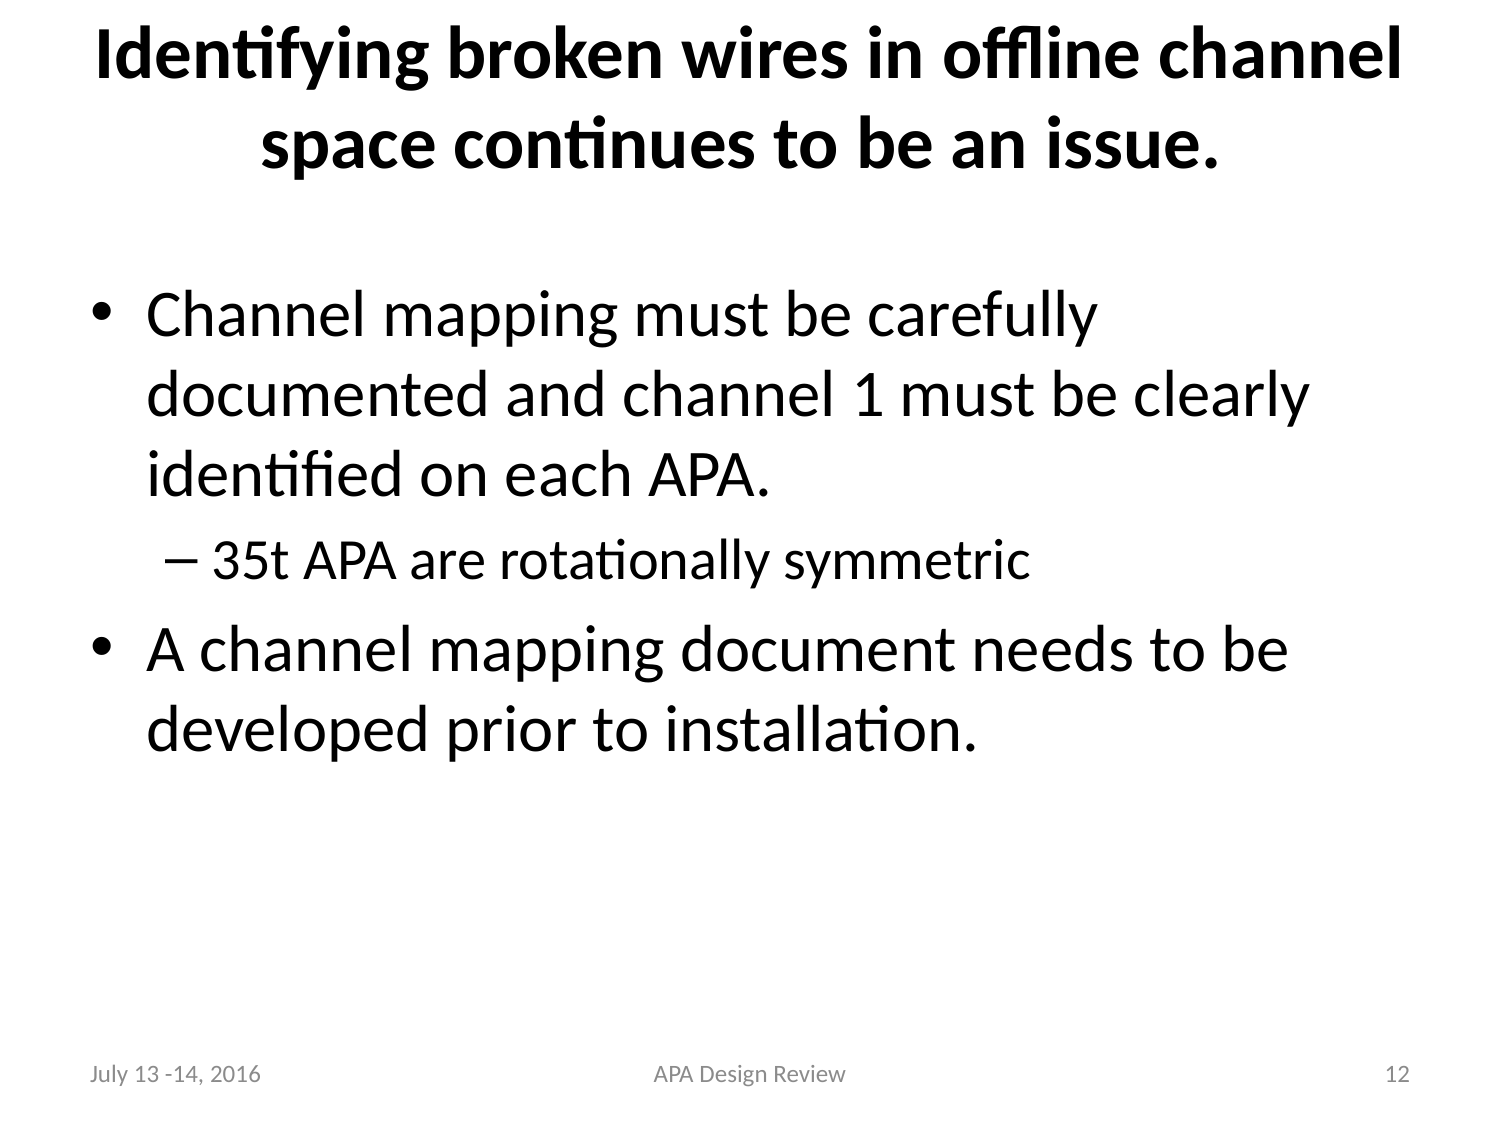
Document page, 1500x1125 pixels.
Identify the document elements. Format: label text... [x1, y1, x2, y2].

title Identifying broken wires in offline channel space continues to be an issue. [75, 45, 1425, 233]
footer APA Design Review [512, 1042, 988, 1103]
slide_number 12 [1074, 1042, 1425, 1103]
list Channel mapping must be carefully documented and channel 1 must be clearly identified on each APA. 35t APA are rotationally symmetric A channel mapping document needs to be developed prior to installation. [75, 262, 1425, 1005]
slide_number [75, 1042, 425, 1103]
